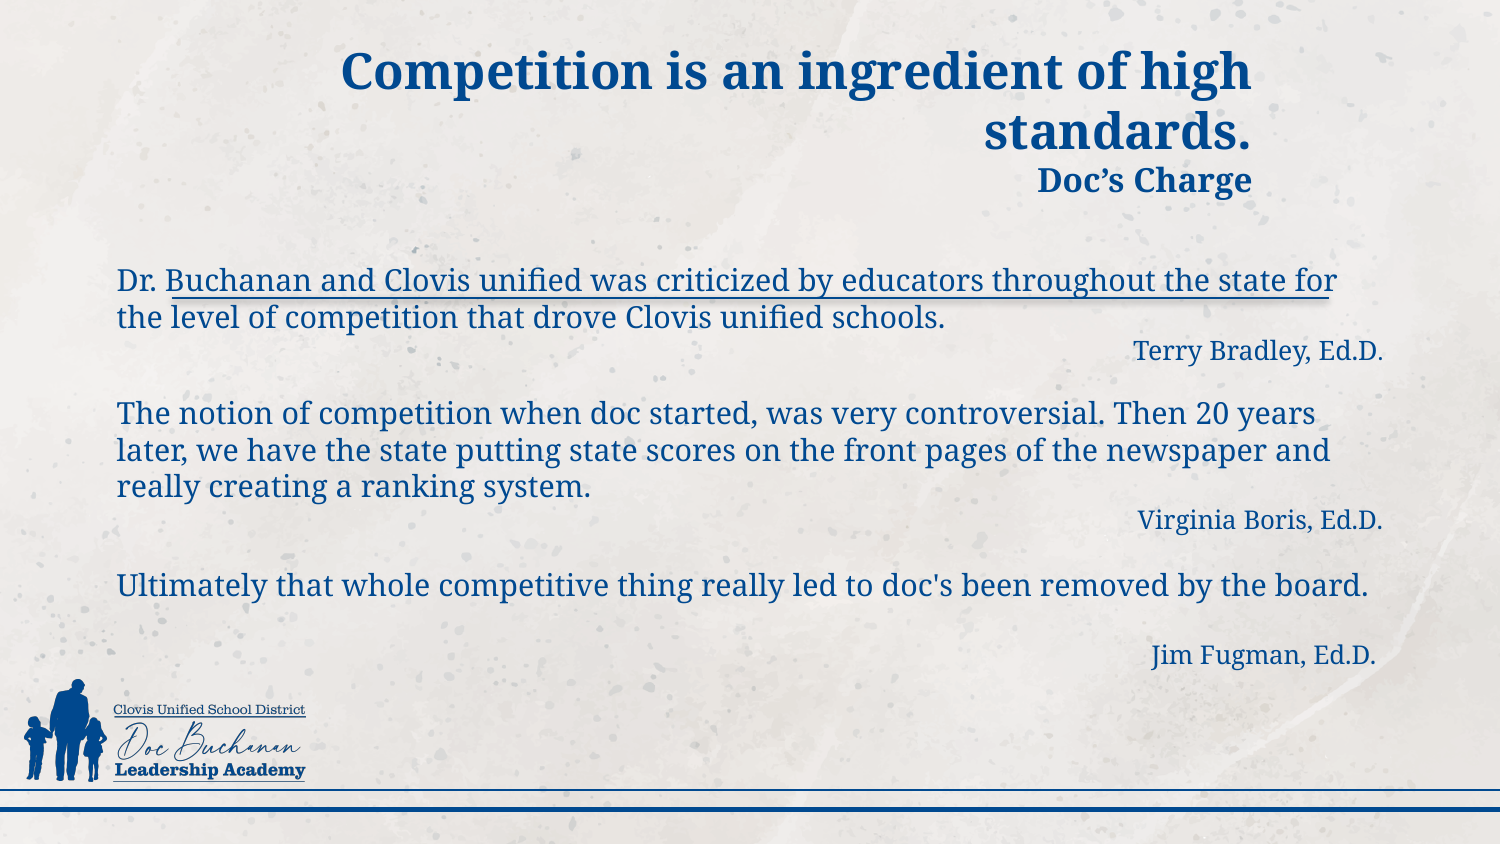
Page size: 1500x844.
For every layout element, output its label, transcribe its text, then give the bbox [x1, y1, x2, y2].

title Competition is an ingredient of high standards. Doc’s Charge [231, 38, 1268, 200]
list Dr. Buchanan and Clovis unified was criticized by educators throughout the state for the level of competition that drove Clovis unified schools. Terry Bradley, Ed.D. The notion of competition when doc started, was very controversial. Then 20 years later, we have the state putting state scores on the front pages of the newspaper and really creating a ranking system. Virginia Boris, Ed.D. Ultimately that whole competitive thing really led to doc's been removed by the board. Jim Fugman, Ed.D. [101, 253, 1399, 715]
picture [0, 812, 1500, 844]
picture [0, 791, 1500, 807]
picture [0, 0, 1500, 789]
